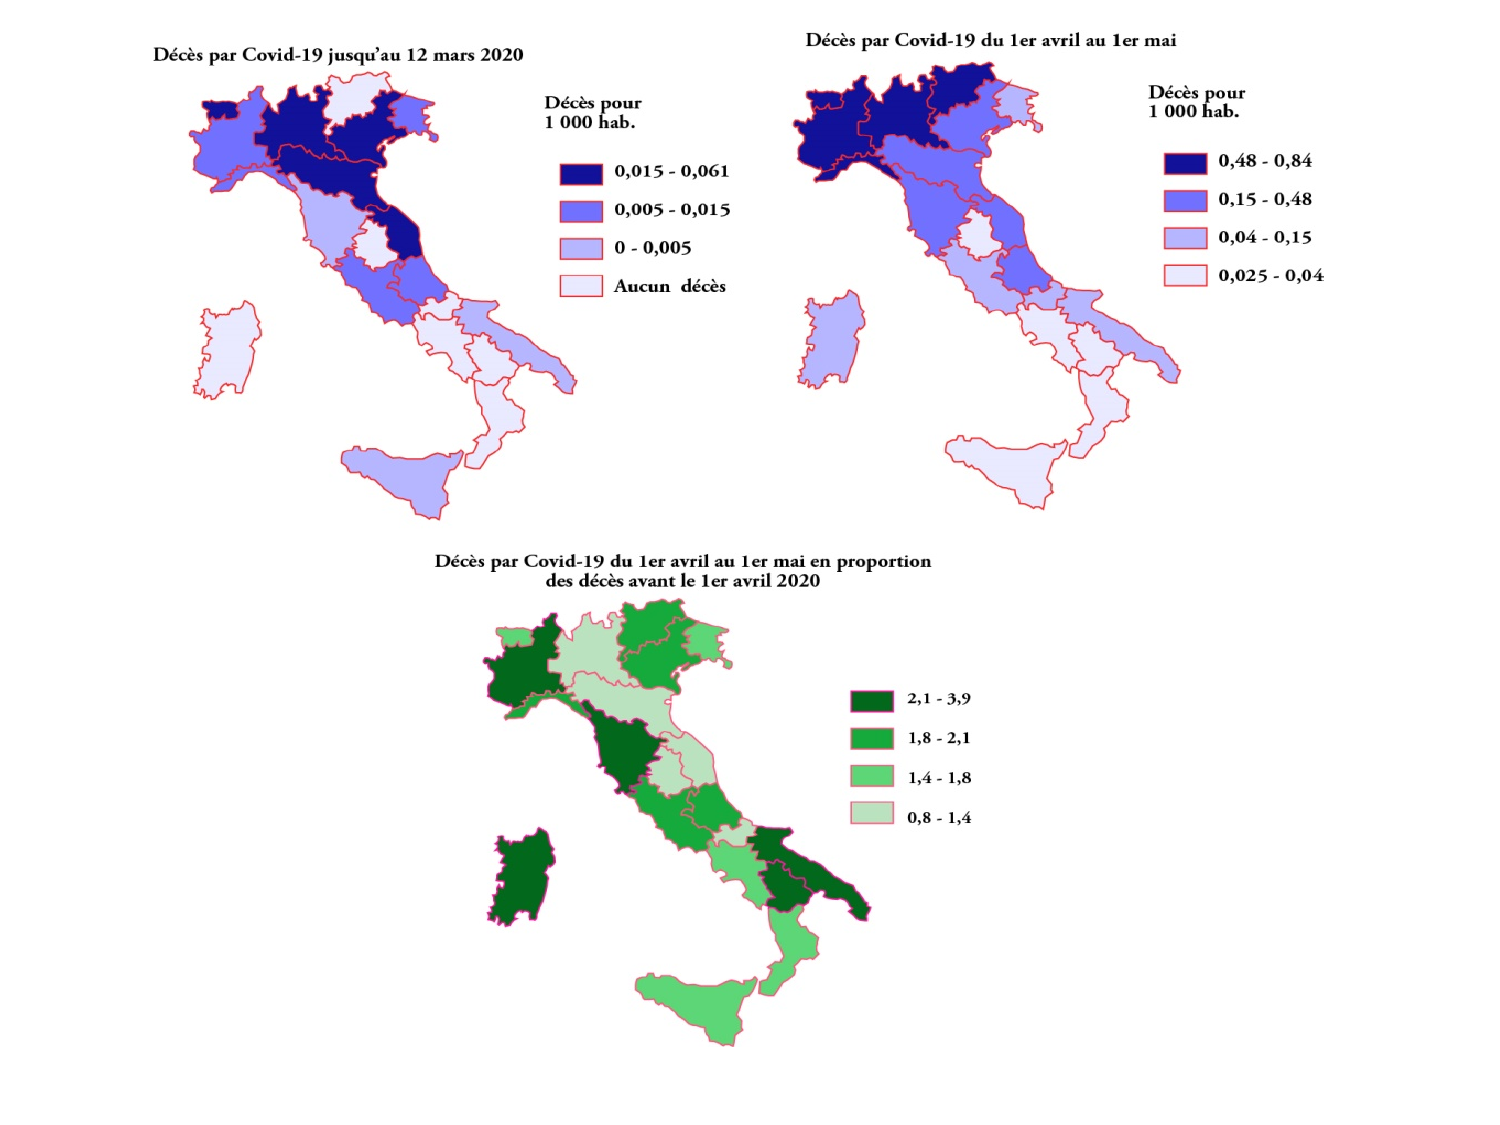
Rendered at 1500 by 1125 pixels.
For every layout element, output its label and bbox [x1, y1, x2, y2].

picture [153, 30, 1324, 1047]
